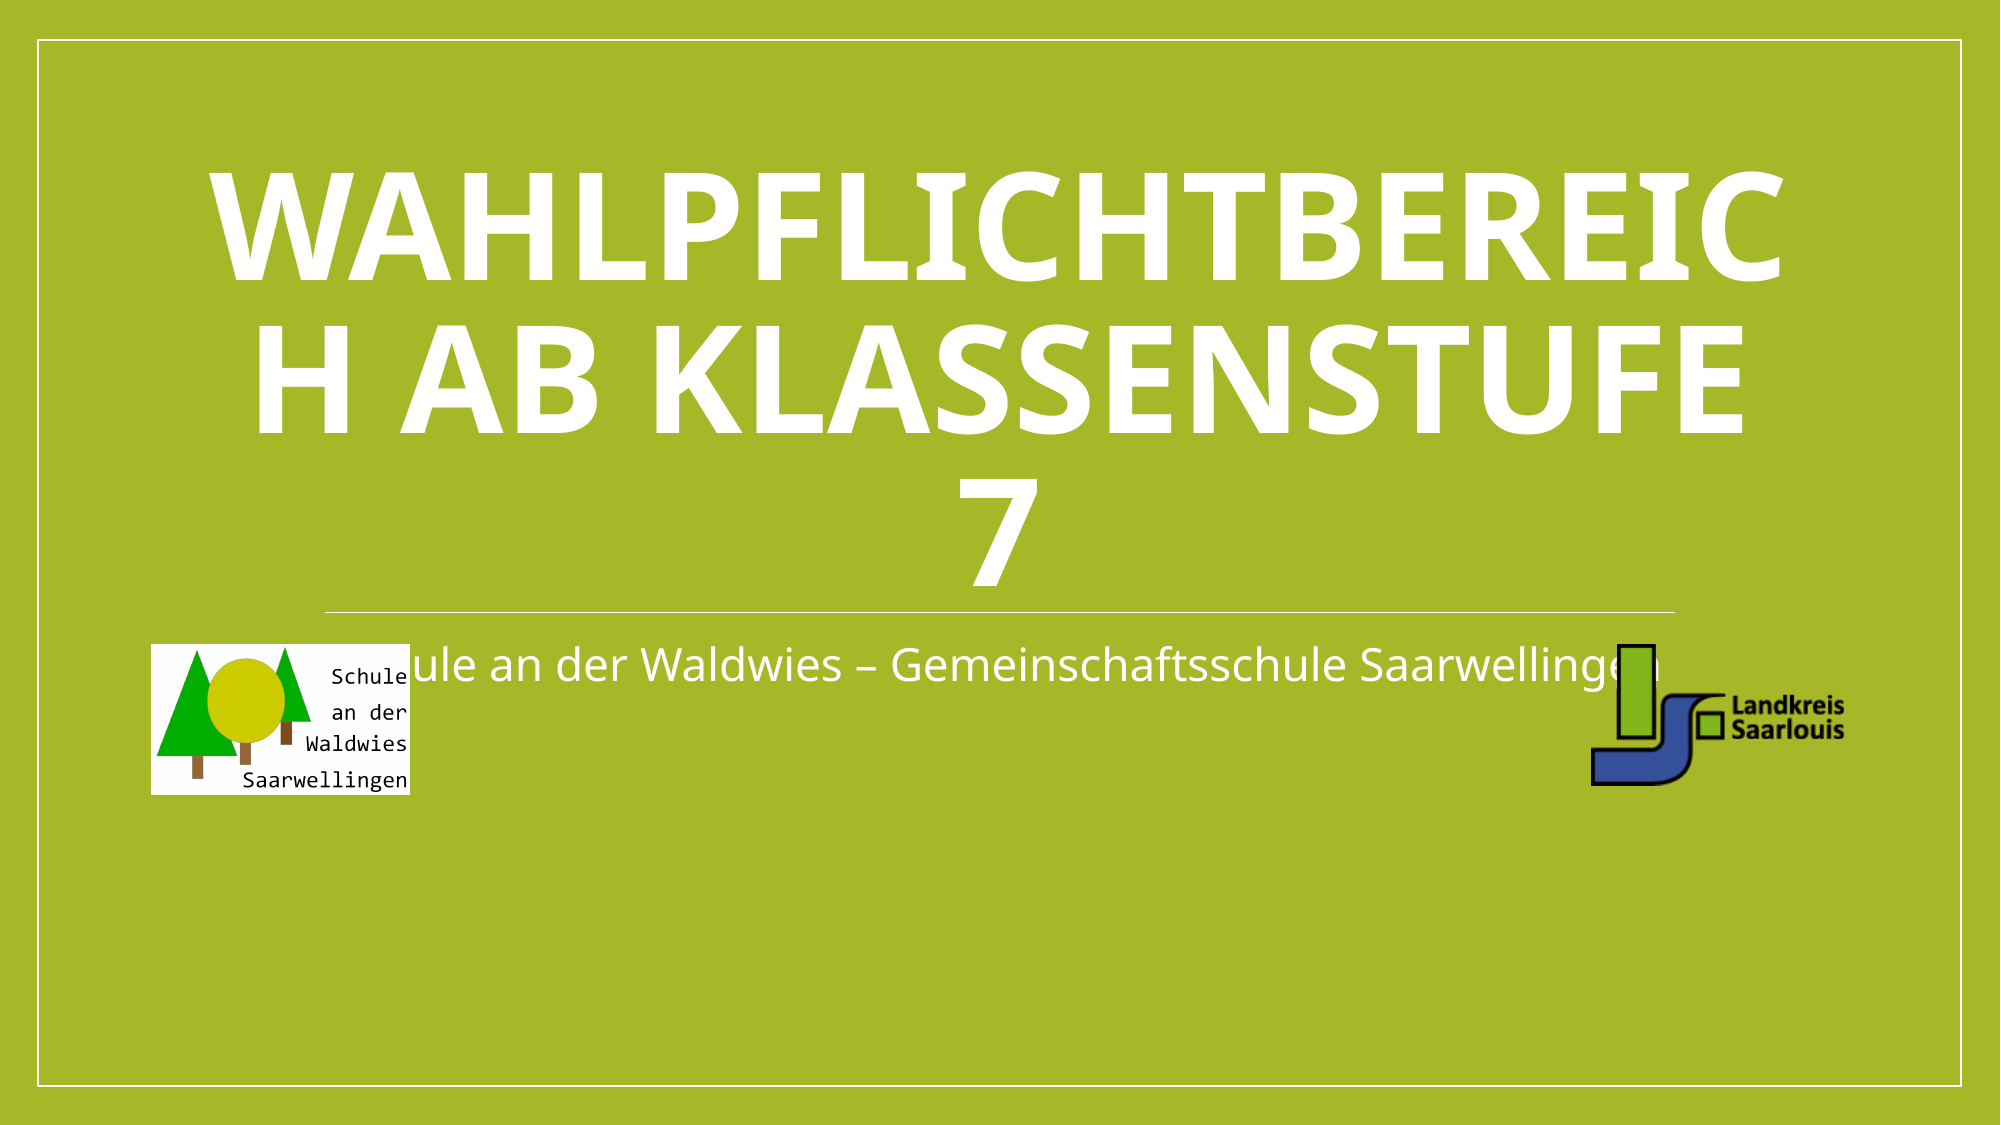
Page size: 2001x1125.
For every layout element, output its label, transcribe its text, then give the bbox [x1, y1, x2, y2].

subtitle Schule an der Waldwies – Gemeinschaftsschule Saarwellingen [280, 634, 1719, 863]
title Wahlpflichtbereich Ab Klassenstufe 7 [182, 144, 1818, 625]
picture [1591, 643, 1847, 786]
picture [150, 643, 411, 795]
